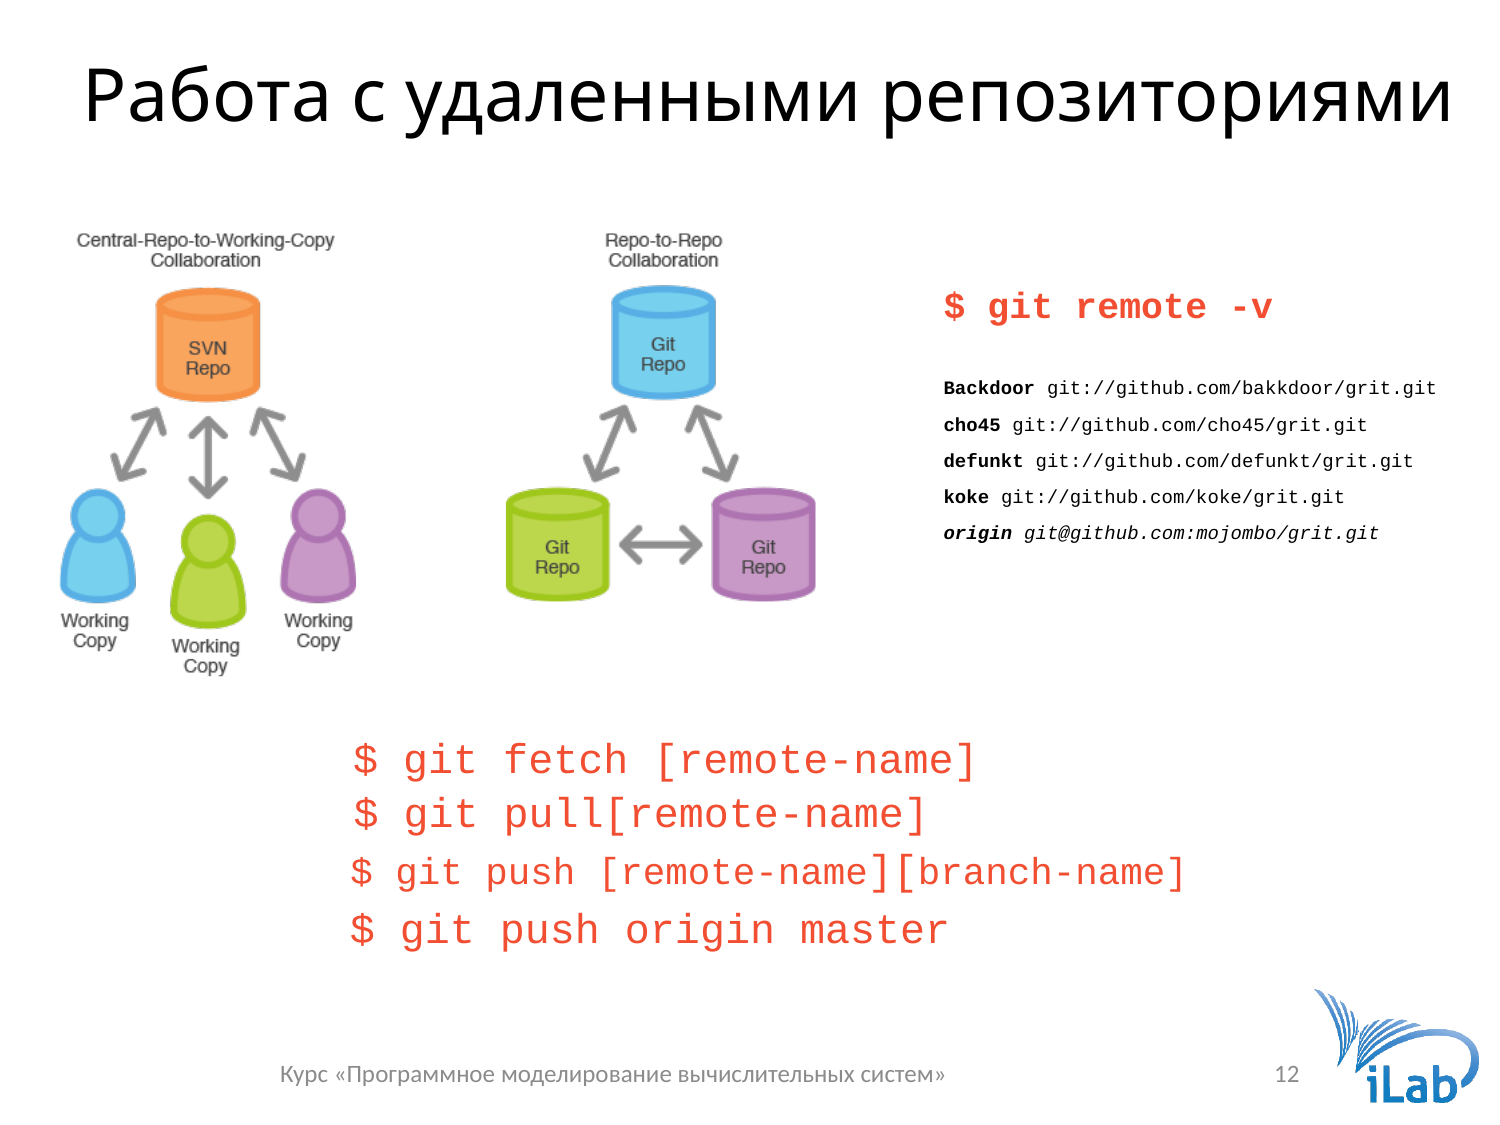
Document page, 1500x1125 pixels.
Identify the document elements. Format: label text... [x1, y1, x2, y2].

text_box $ git fetch [remote-name] [338, 724, 993, 790]
title Работа с удаленными репозиториями [67, 16, 1500, 180]
text_box $ git push origin master [335, 894, 965, 959]
footer Курс «Программное моделирование вычислительных систем» [103, 1042, 1125, 1103]
text_box $ git pull[remote-name] [338, 790, 944, 835]
text_box $ git push [remote-name][branch-name] [335, 835, 1225, 901]
picture [1314, 989, 1479, 1103]
list $ git remote -v Backdoor git://github.com/bakkdoor/grit.git cho45 git://github.com/cho45/grit.git defunkt git://github.com/defunkt/grit.git koke git://github.com/koke/grit.git origin git@github.com:mojombo/grit.git [928, 279, 1500, 554]
picture [25, 188, 848, 722]
slide_number 12 [1172, 1042, 1315, 1103]
